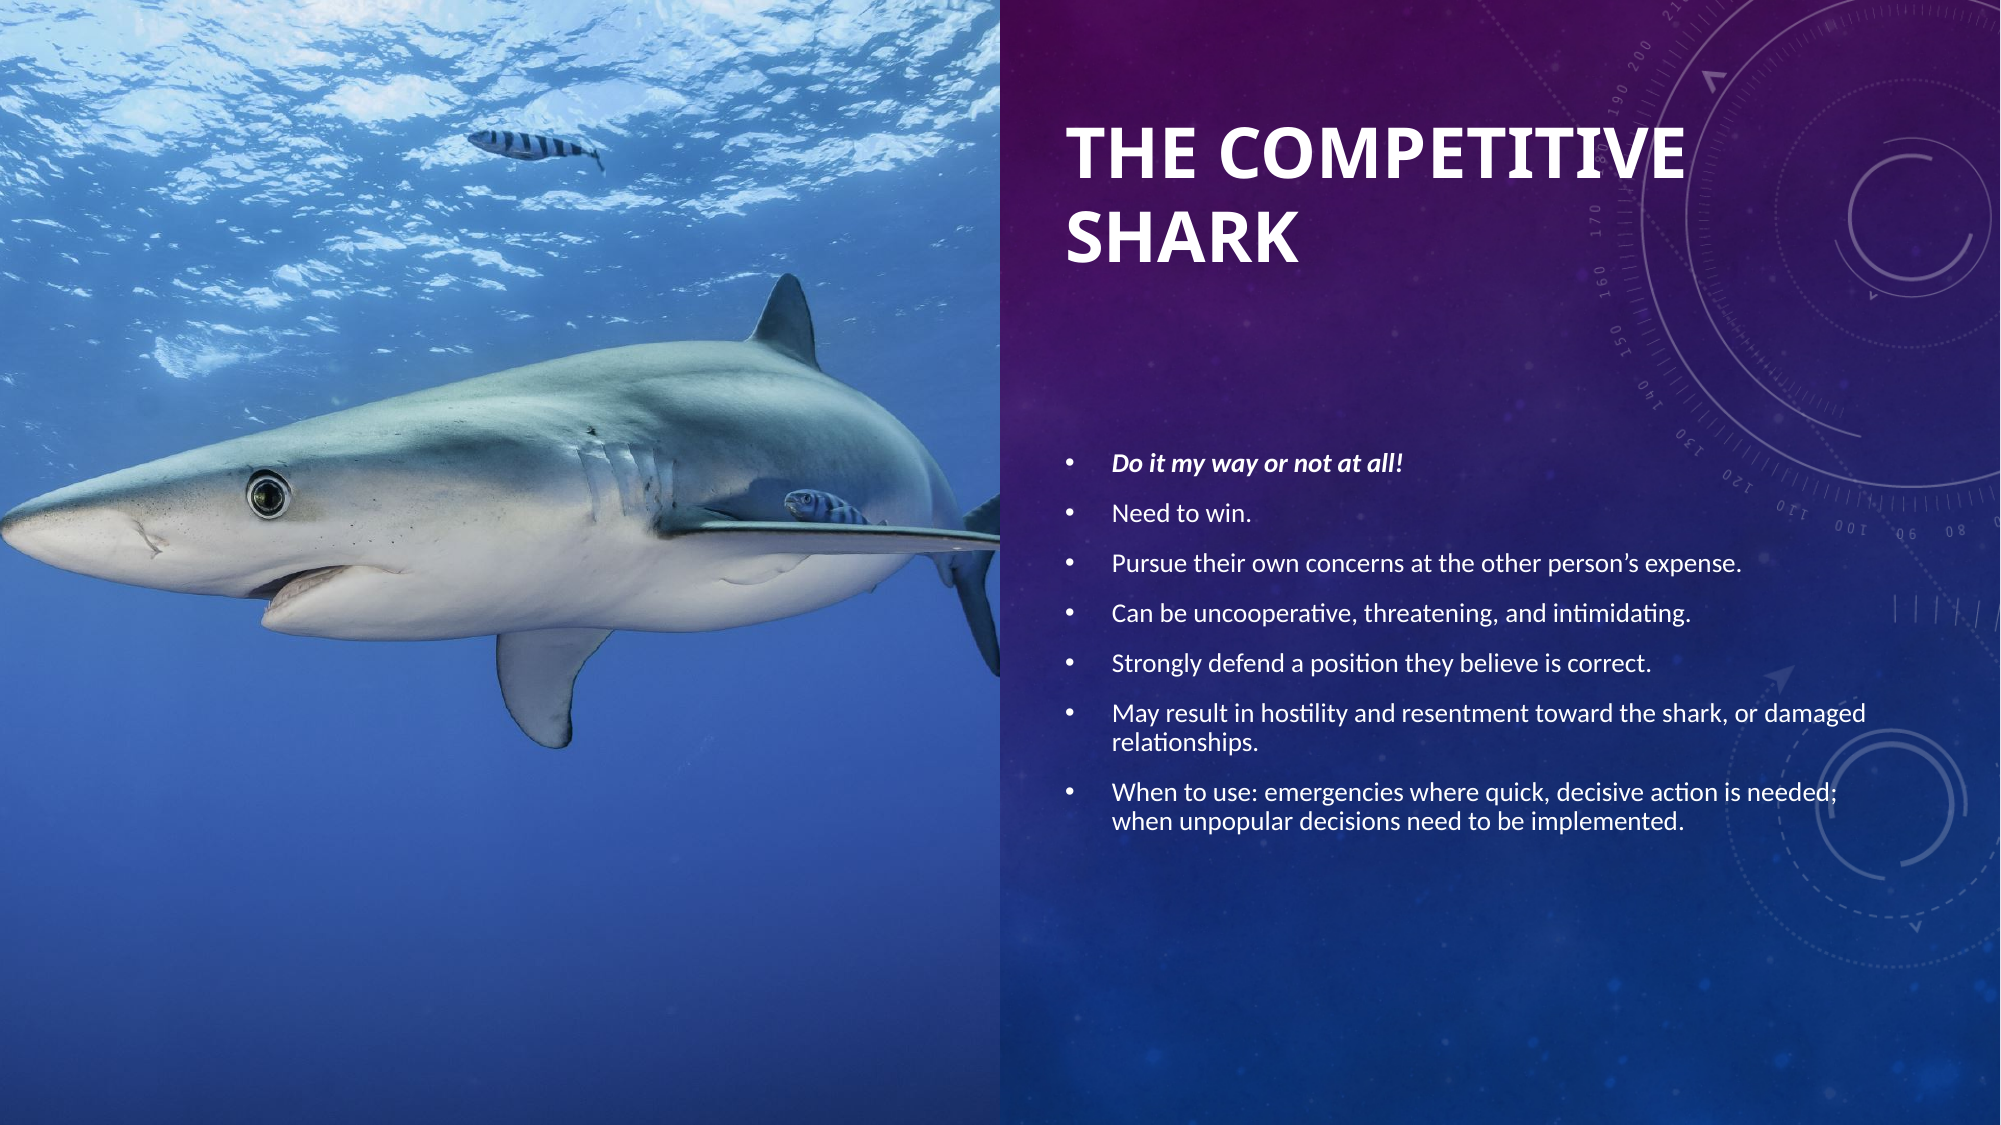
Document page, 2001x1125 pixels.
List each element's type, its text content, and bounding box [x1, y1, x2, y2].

picture [0, 0, 2001, 1125]
title The Competitive Shark [1050, 99, 1895, 369]
list Do it my way or not at all! Need to win. Pursue their own concerns at the other person’s expense. Can be uncooperative, threatening, and intimidating. Strongly defend a position they believe is correct. May result in hostility and resentment toward the shark, or damaged relationships. When to use: emergencies where quick, decisive action is needed; when unpopular decisions need to be implemented. [1050, 369, 1895, 967]
